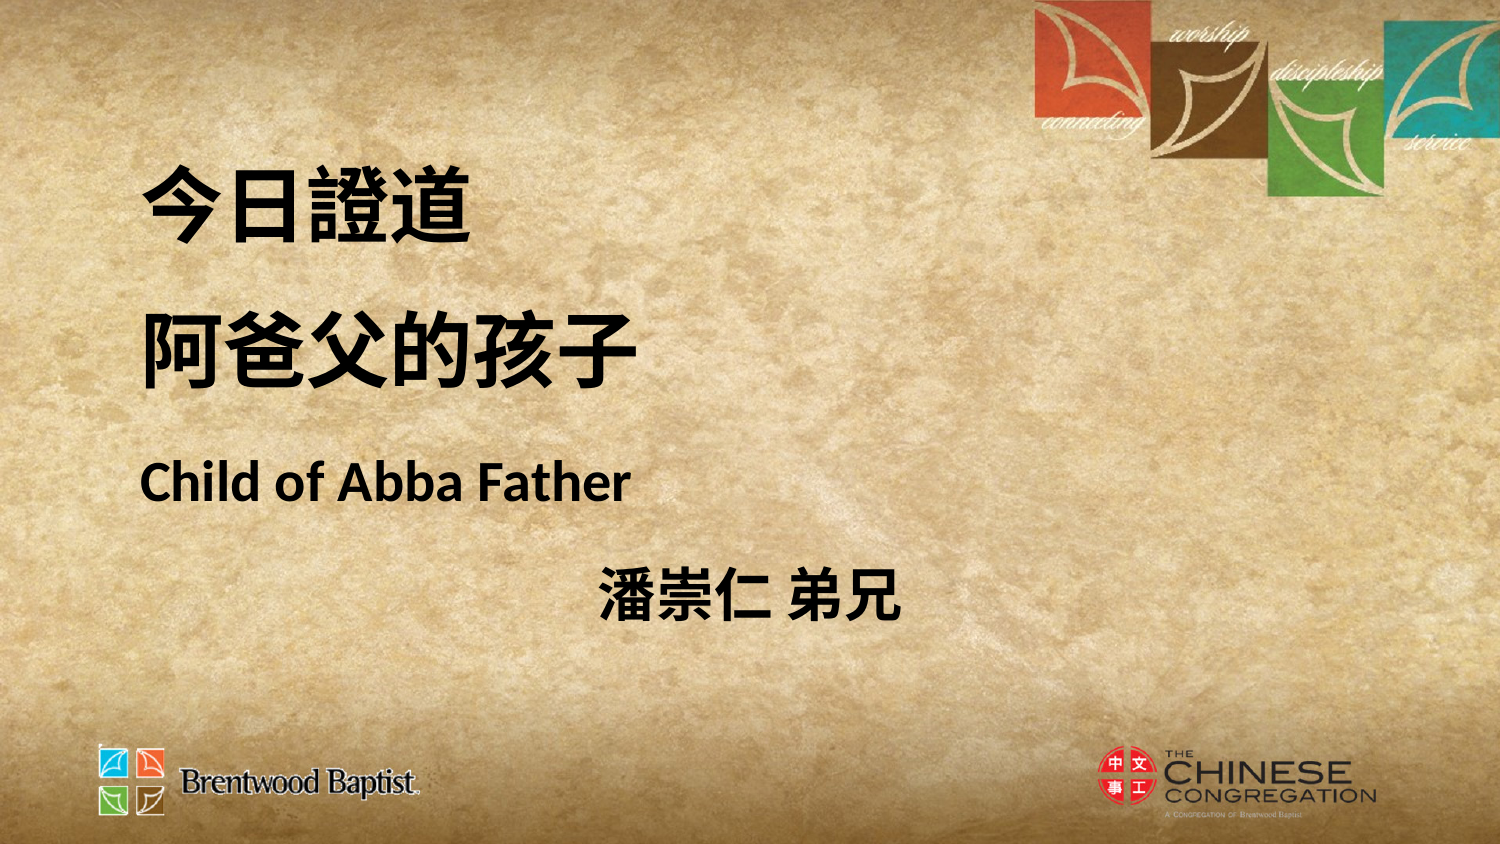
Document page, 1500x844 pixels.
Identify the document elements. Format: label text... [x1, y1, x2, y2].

text_box 今日證道 阿爸父的孩子 Child of Abba Father 潘崇仁 弟兄 [125, 145, 1375, 636]
picture [0, 0, 1500, 844]
